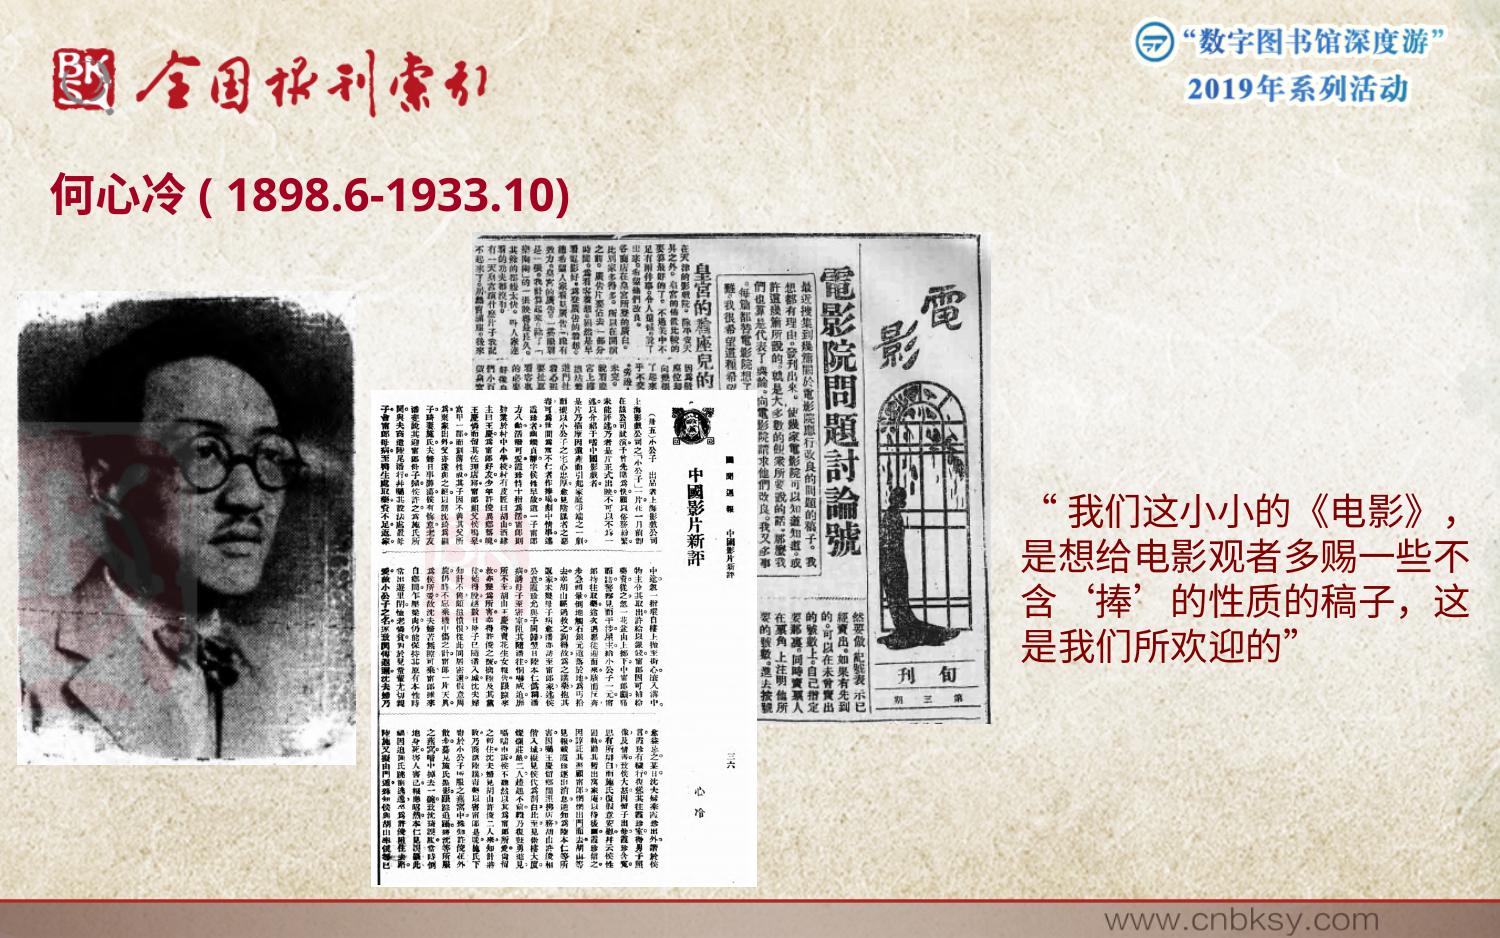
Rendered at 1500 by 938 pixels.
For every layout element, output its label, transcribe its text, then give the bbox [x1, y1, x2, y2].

text_box 何心冷( 1898.6-1933.10) [35, 130, 597, 228]
text_box “我们这小小的《电影》，是想给电影观者多赐一些不含‘捧’的性质的稿子，这是我们所欢迎的” [1006, 480, 1497, 676]
picture [0, 0, 1500, 938]
